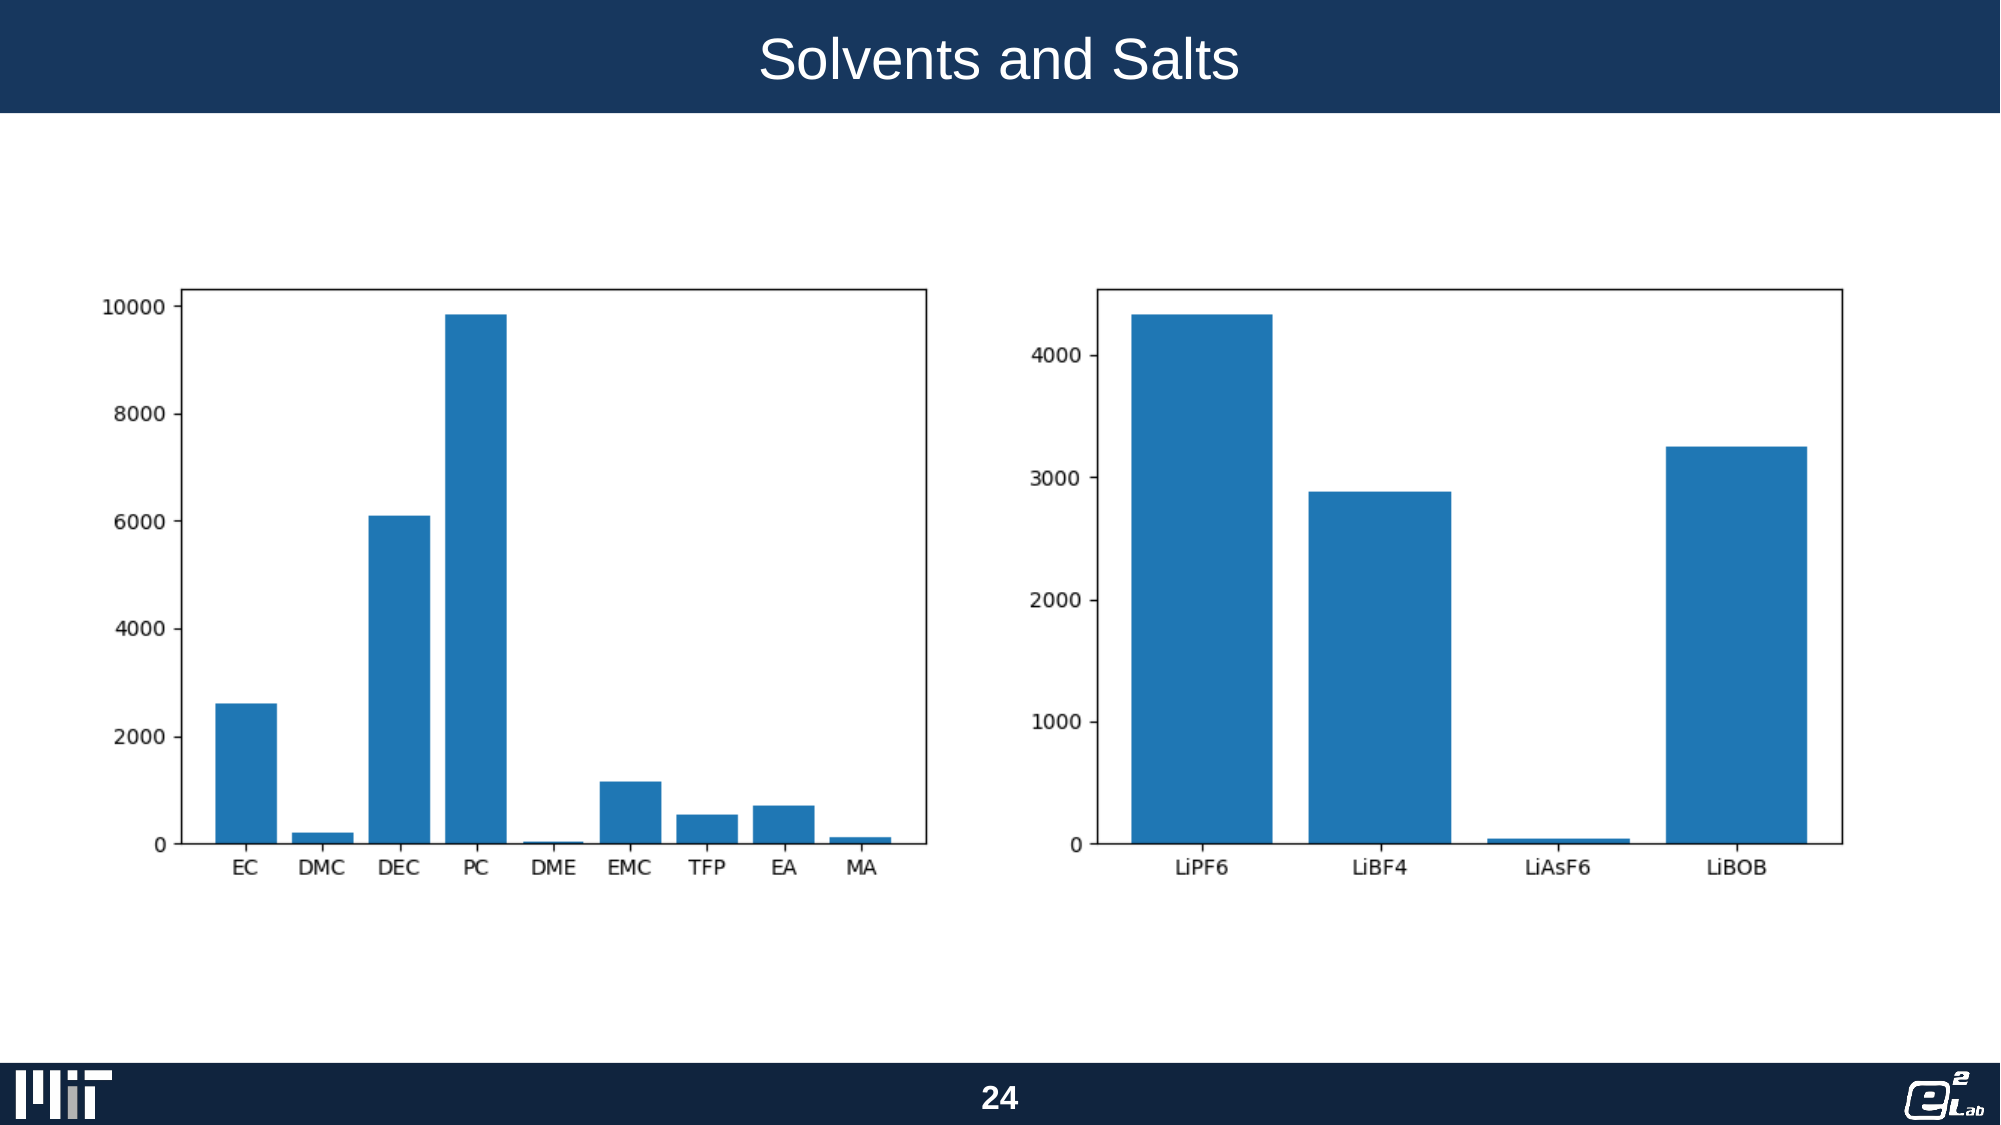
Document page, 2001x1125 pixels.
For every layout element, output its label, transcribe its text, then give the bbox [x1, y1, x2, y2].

title Solvents and Salts [99, 0, 1900, 114]
picture [15, 1070, 112, 1119]
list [60, 202, 975, 923]
picture [1904, 1071, 1984, 1120]
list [977, 202, 1938, 923]
